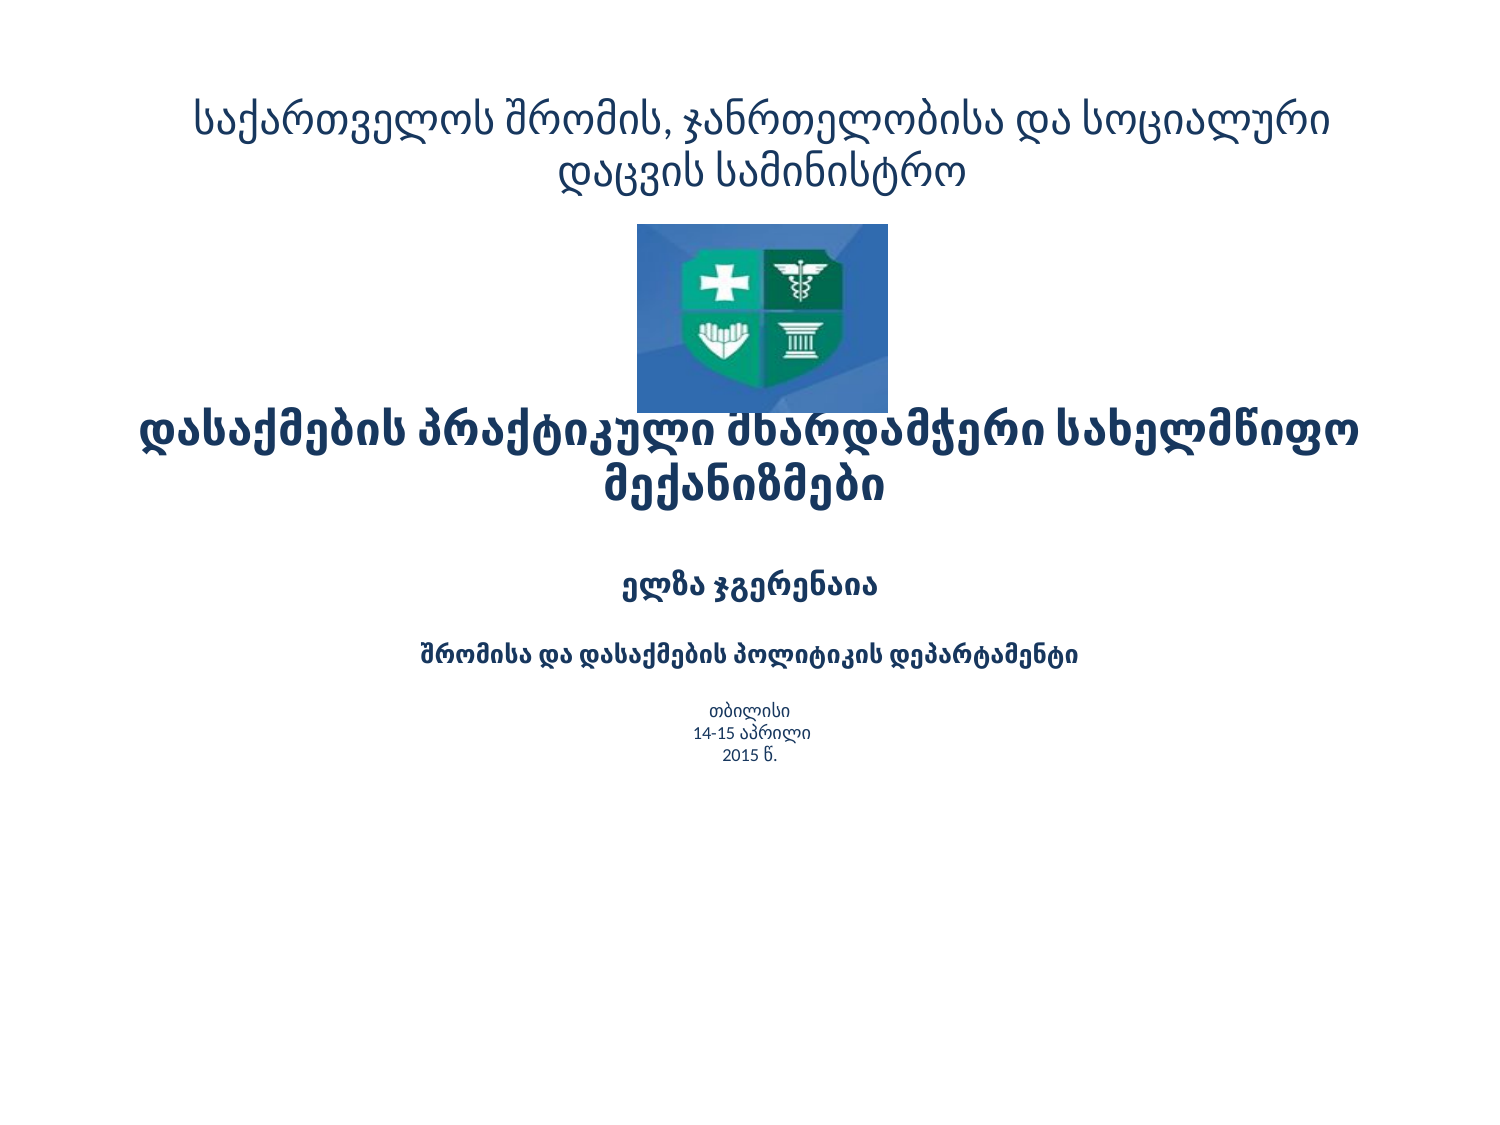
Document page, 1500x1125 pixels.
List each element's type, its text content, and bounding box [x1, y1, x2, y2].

title დასაქმების პრაქტიკული მხარდამჭერი სახელმწიფო მექანიზმები ელზა ჯგერენაია შრომისა და დასაქმების პოლიტიკის დეპარტამენტი თბილისი 14-15 აპრილი 2015 წ. [112, 337, 1388, 888]
list საქართველოს შრომის, ჯანრთელობისა და სოციალური დაცვის სამინისტრო [125, 62, 1400, 263]
picture [637, 224, 888, 413]
